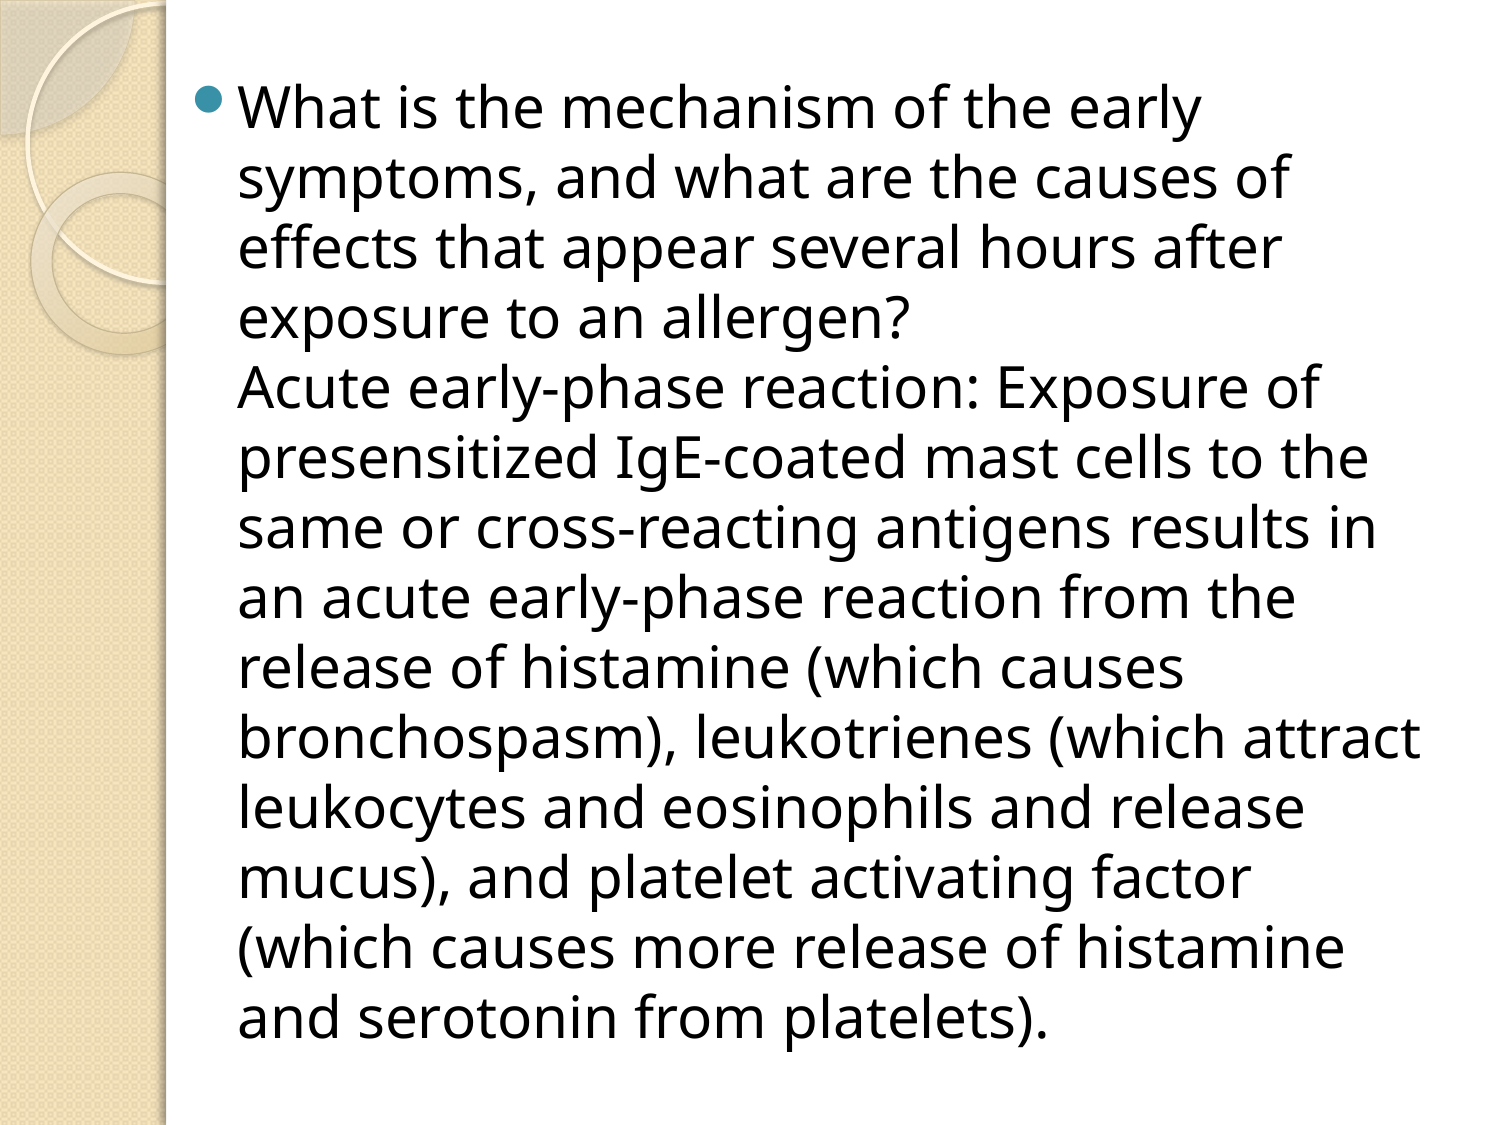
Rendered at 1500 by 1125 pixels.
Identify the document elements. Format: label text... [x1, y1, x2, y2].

list What is the mechanism of the early symptoms, and what are the causes of effects that appear several hours after exposure to an allergen? Acute early-phase reaction: Exposure of presensitized IgE-coated mast cells to the same or cross-reacting antigens results in an acute early-phase reaction from the release of histamine (which causes bronchospasm), leukotrienes (which attract leukocytes and eosinophils and release mucus), and platelet activating factor (which causes more release of histamine and serotonin from platelets). [162, 62, 1454, 851]
